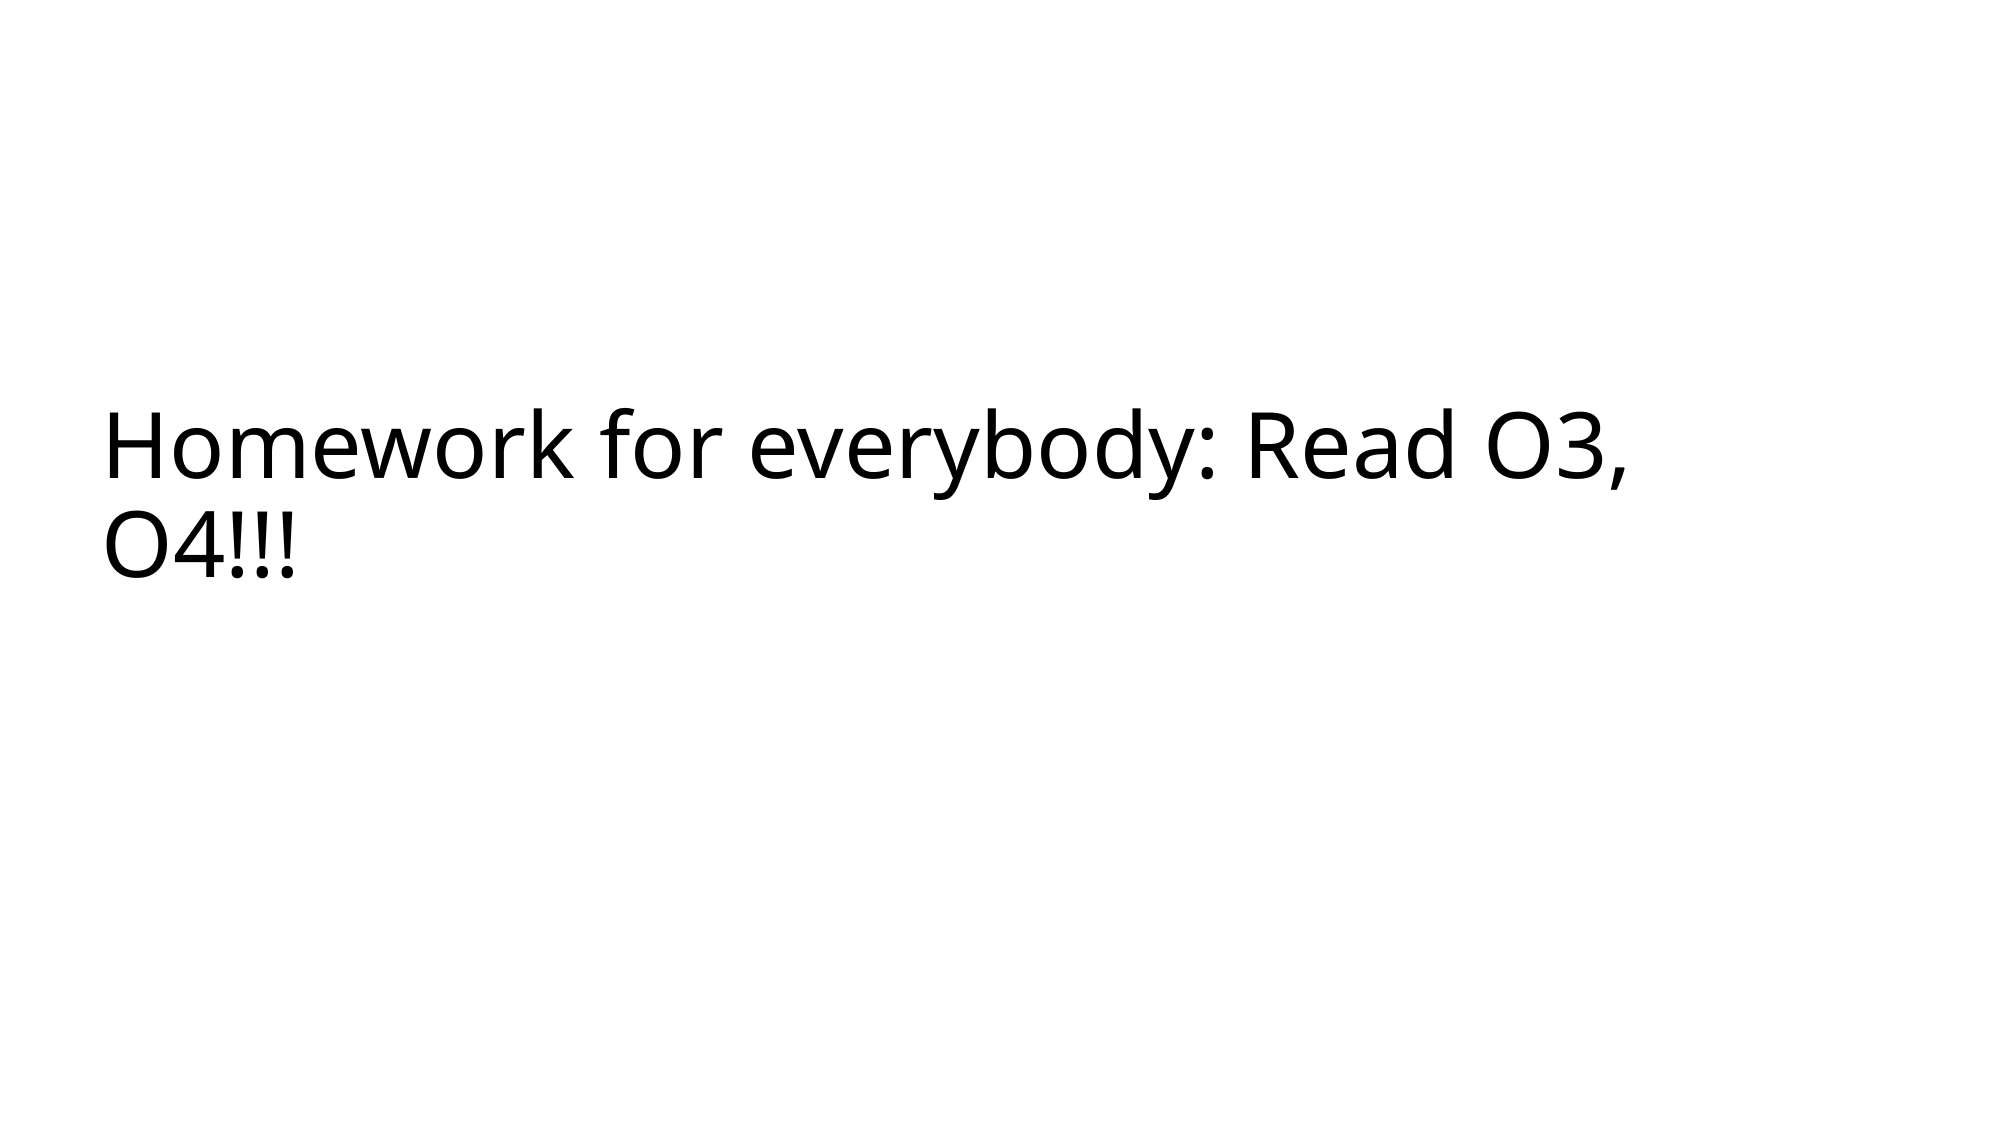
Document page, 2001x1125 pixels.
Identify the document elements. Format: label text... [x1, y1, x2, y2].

title Homework for everybody: Read O3, O4!!! [86, 389, 1812, 607]
